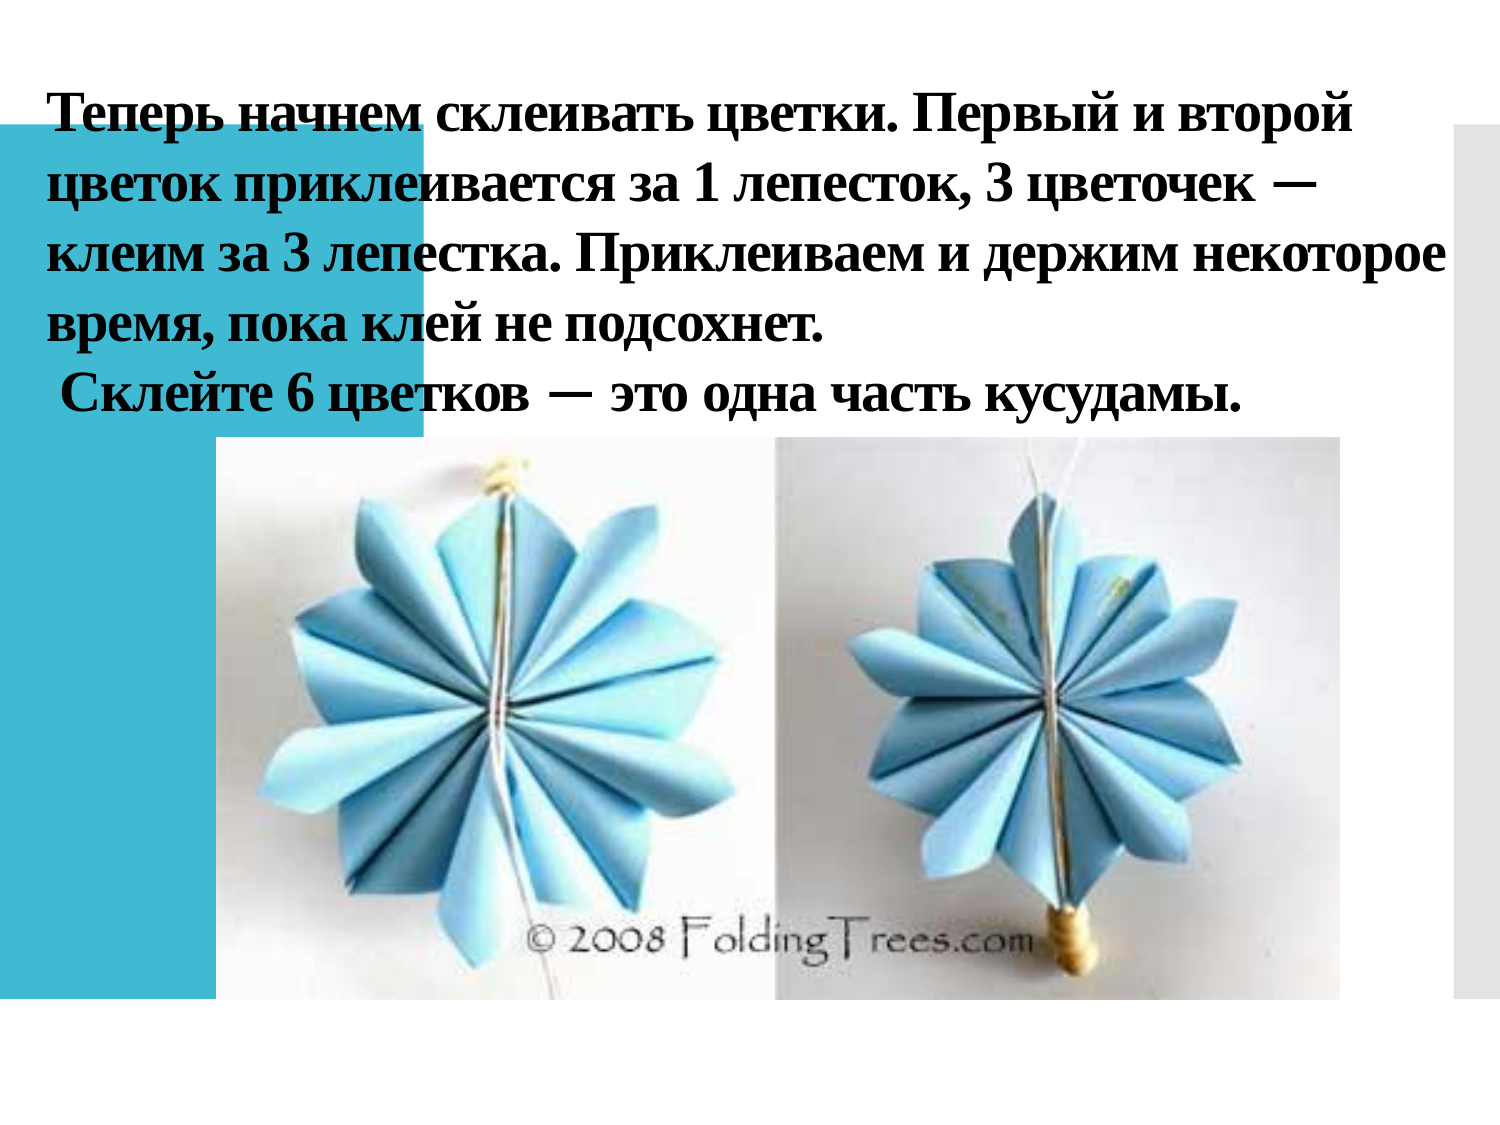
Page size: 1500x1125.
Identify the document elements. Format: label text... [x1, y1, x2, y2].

title Теперь начнем склеивать цветки. Первый и второй цветок приклеивается за 1 лепесток, 3 цветочек — клеим за 3 лепестка. Приклеиваем и держим некоторое время, пока клей не подсохнет. Склейте 6 цветков — это одна часть кусудамы. [31, 29, 1500, 500]
picture [216, 437, 1340, 1001]
